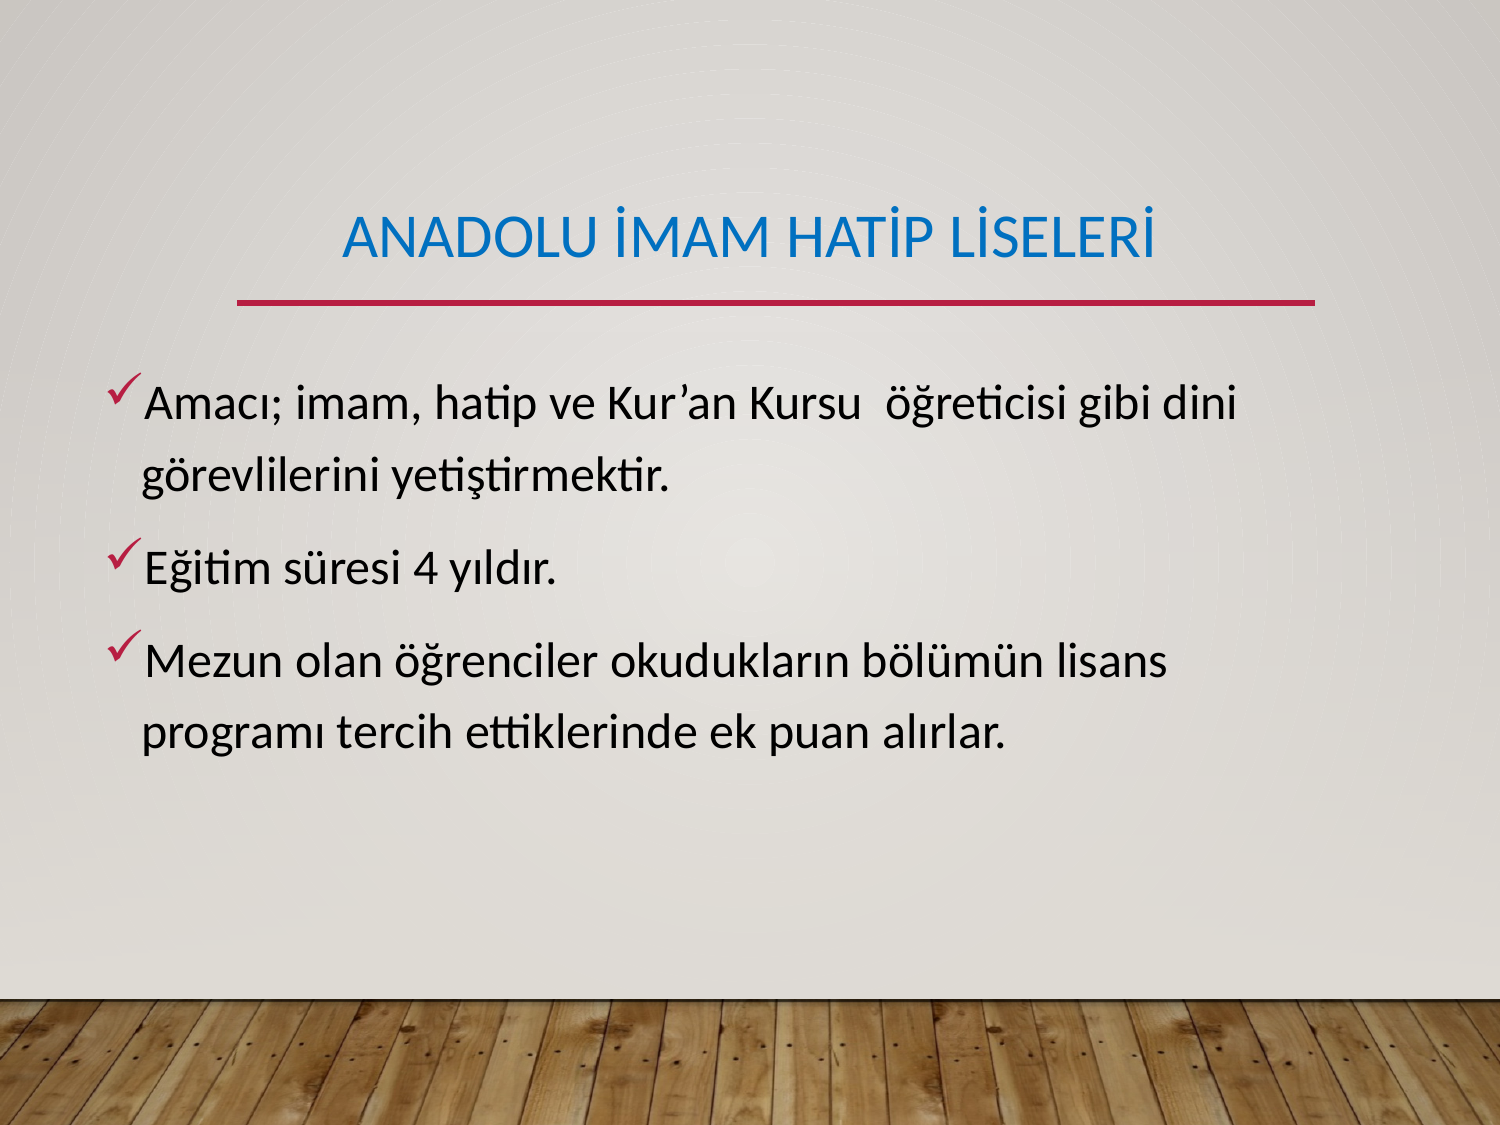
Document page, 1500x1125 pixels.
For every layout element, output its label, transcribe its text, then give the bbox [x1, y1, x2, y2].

picture [0, 999, 1500, 1125]
list Amacı; imam, hatip ve Kur’an Kursu öğreticisi gibi dini görevlilerini yetiştirmektir. Eğitim süresi 4 yıldır. Mezun olan öğrenciler okudukların bölümün lisans programı tercih ettiklerinde ek puan alırlar. [88, 349, 1376, 1035]
title ANADOLU İMAM HATİP LİSELERİ [0, 196, 1500, 303]
